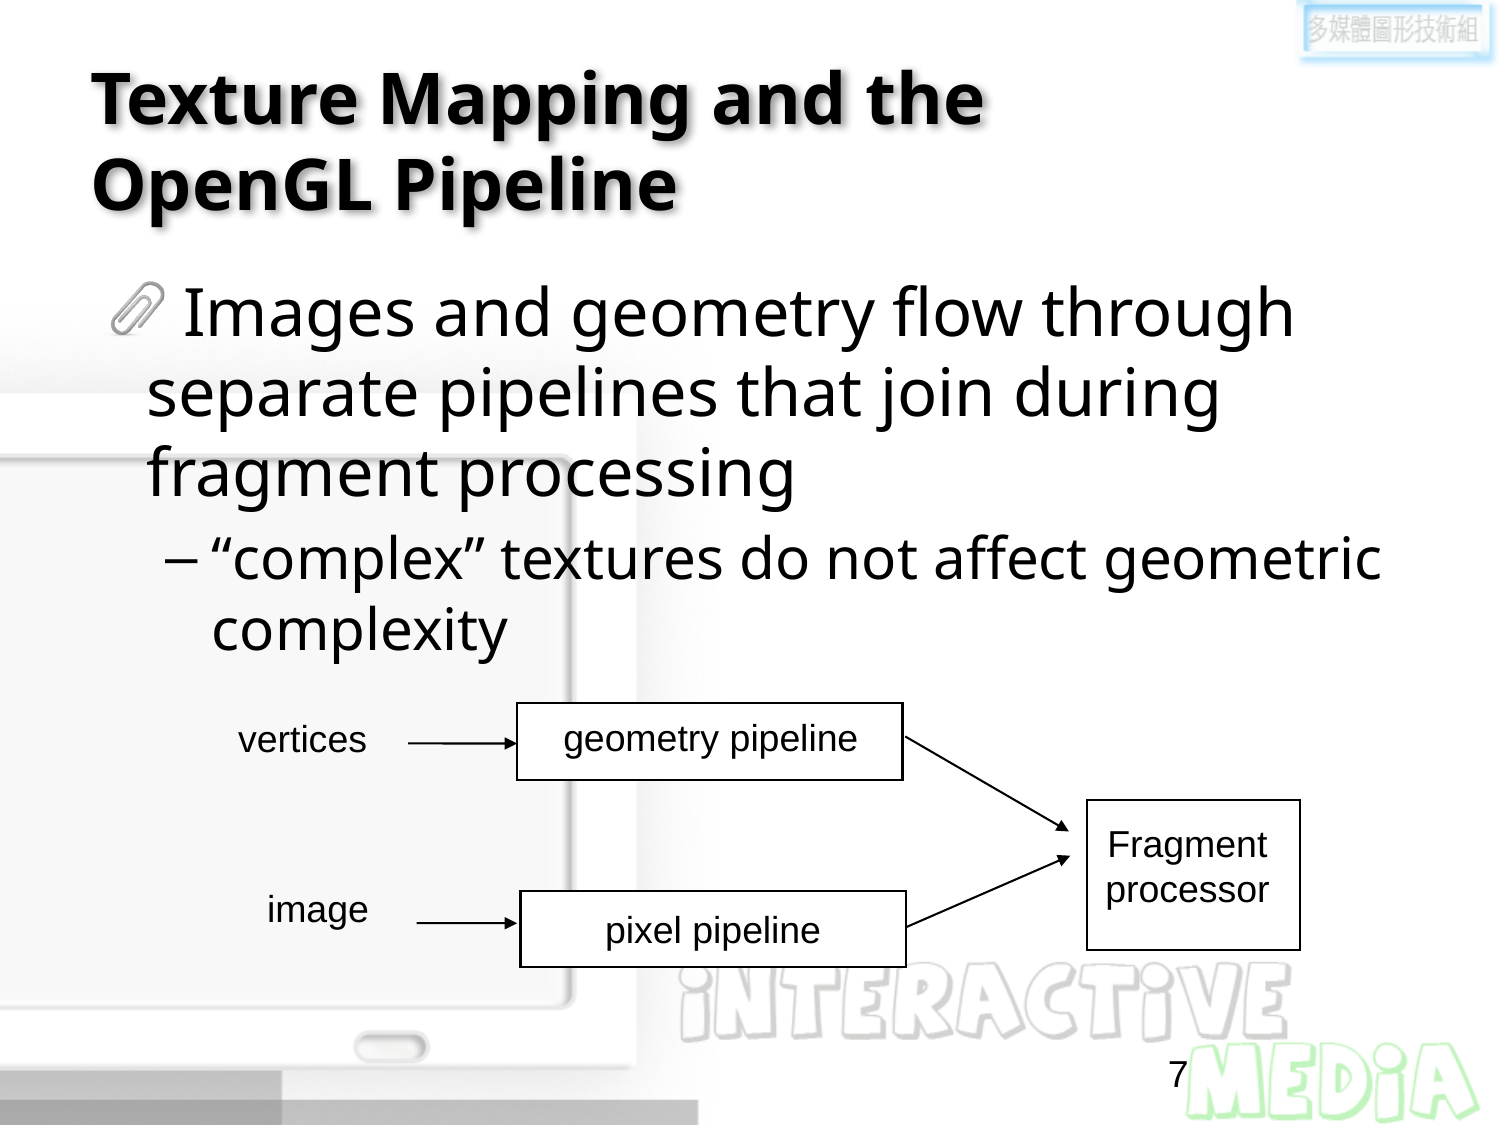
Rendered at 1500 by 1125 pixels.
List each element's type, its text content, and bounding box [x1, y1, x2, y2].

picture [0, 0, 1500, 1125]
slide_number 7 [1074, 1042, 1425, 1103]
list Images and geometry flow through separate pipelines that join during fragment processing “complex” textures do not affect geometric complexity [75, 262, 1425, 1005]
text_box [209, 703, 1301, 968]
title Texture Mapping and the OpenGL Pipeline [75, 45, 1152, 233]
